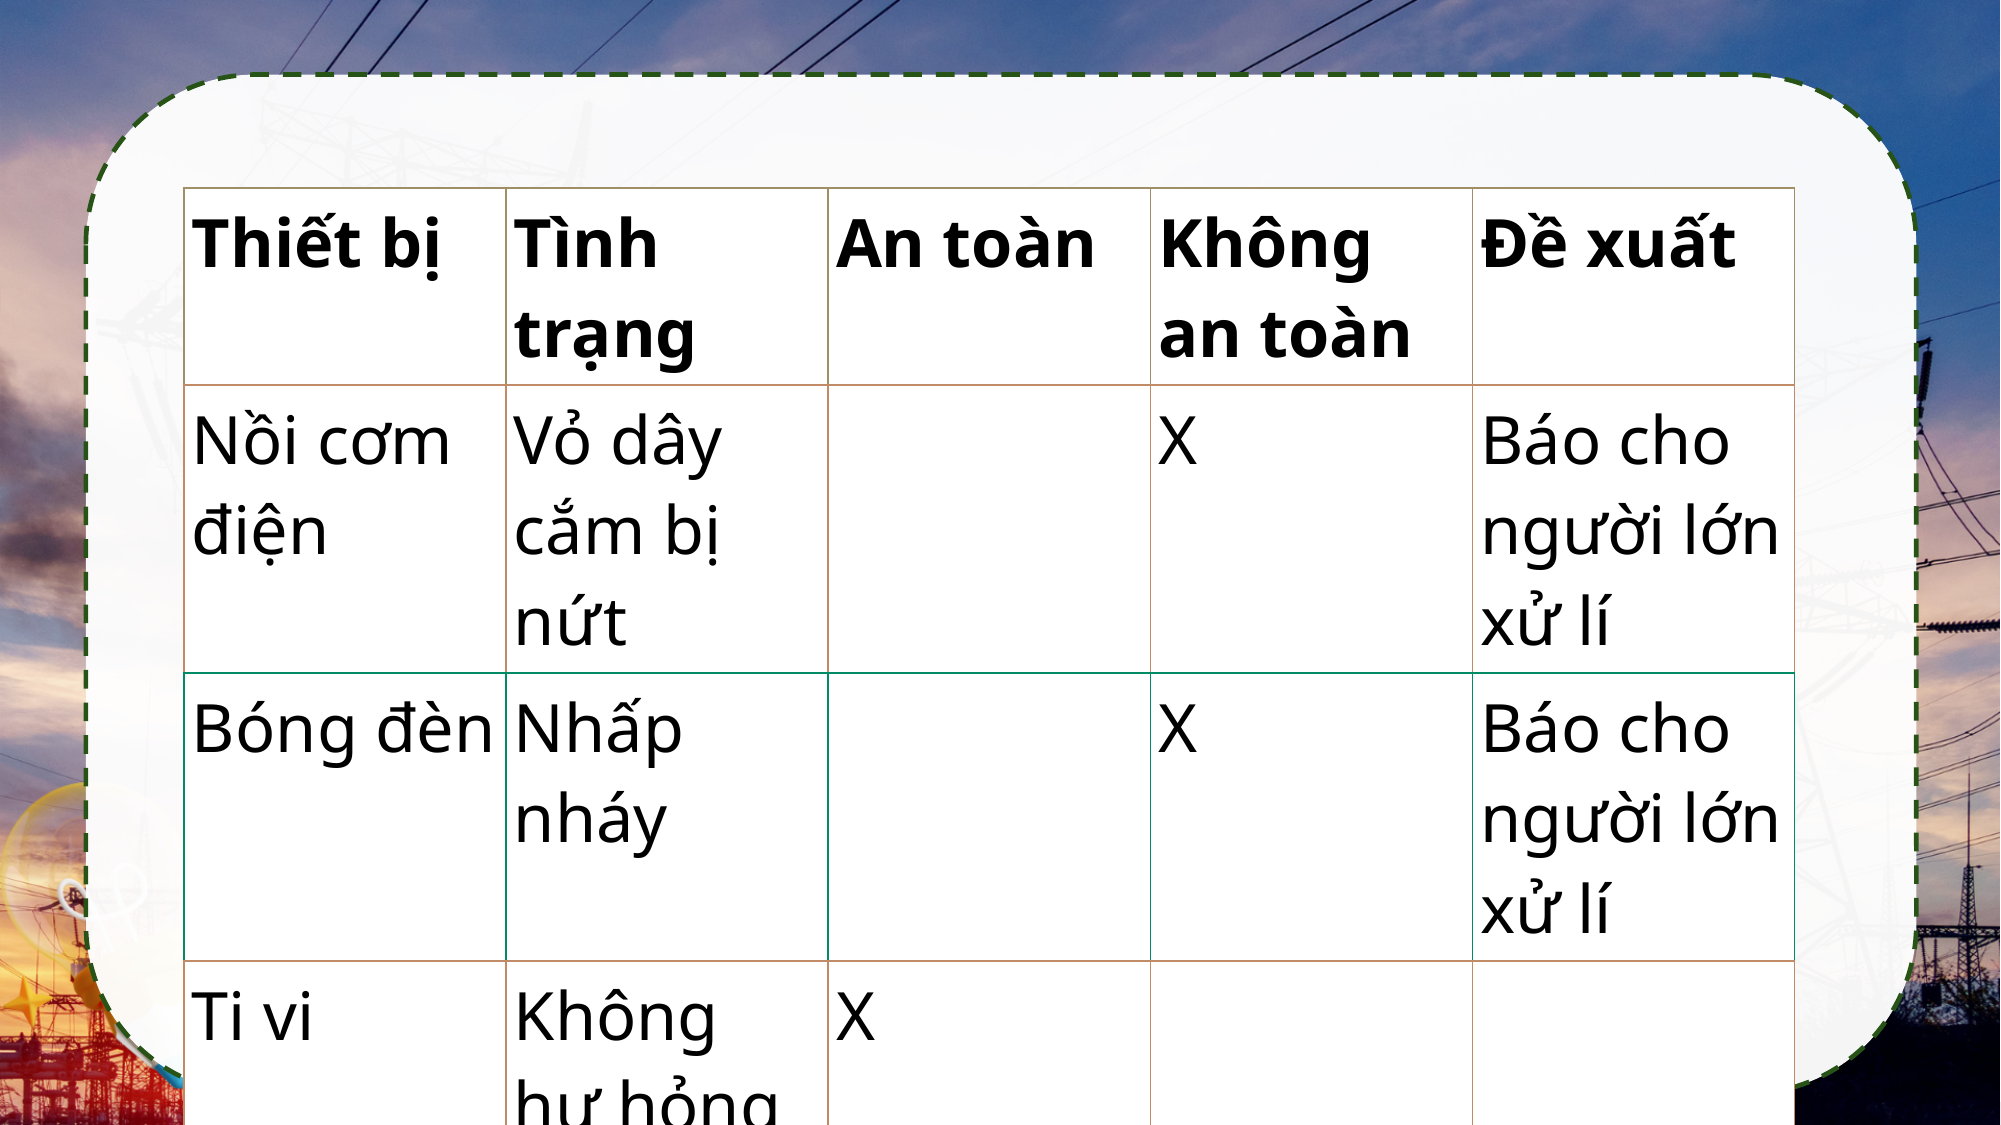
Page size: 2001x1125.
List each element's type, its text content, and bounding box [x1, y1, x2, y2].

table_cell Ti vi [185, 962, 505, 1125]
table_header Thiết bị [185, 189, 505, 384]
picture [0, 0, 2001, 1125]
table_cell [829, 674, 1150, 960]
table_cell X [829, 962, 1150, 1125]
table_cell Nồi cơm điện [185, 386, 505, 672]
table_cell X [1151, 674, 1472, 960]
table_cell Báo cho người lớn xử lí [1473, 674, 1794, 960]
table_cell Bóng đèn [185, 674, 505, 960]
table_cell Không hư hỏng [507, 962, 827, 1125]
table_cell [829, 386, 1150, 672]
text_box [84, 72, 1918, 1089]
table_cell [1151, 962, 1472, 1125]
table_cell Nhấp nháy [507, 674, 827, 960]
table_header An toàn [829, 189, 1150, 384]
table_cell Báo cho người lớn xử lí [1473, 386, 1794, 672]
table_cell [1473, 962, 1794, 1125]
table_header Tình trạng [507, 189, 827, 384]
table_cell Vỏ dây cắm bị nứt [507, 386, 827, 672]
table_header Không an toàn [1151, 189, 1472, 384]
table_header Đề xuất [1473, 189, 1794, 384]
table_cell X [1151, 386, 1472, 672]
